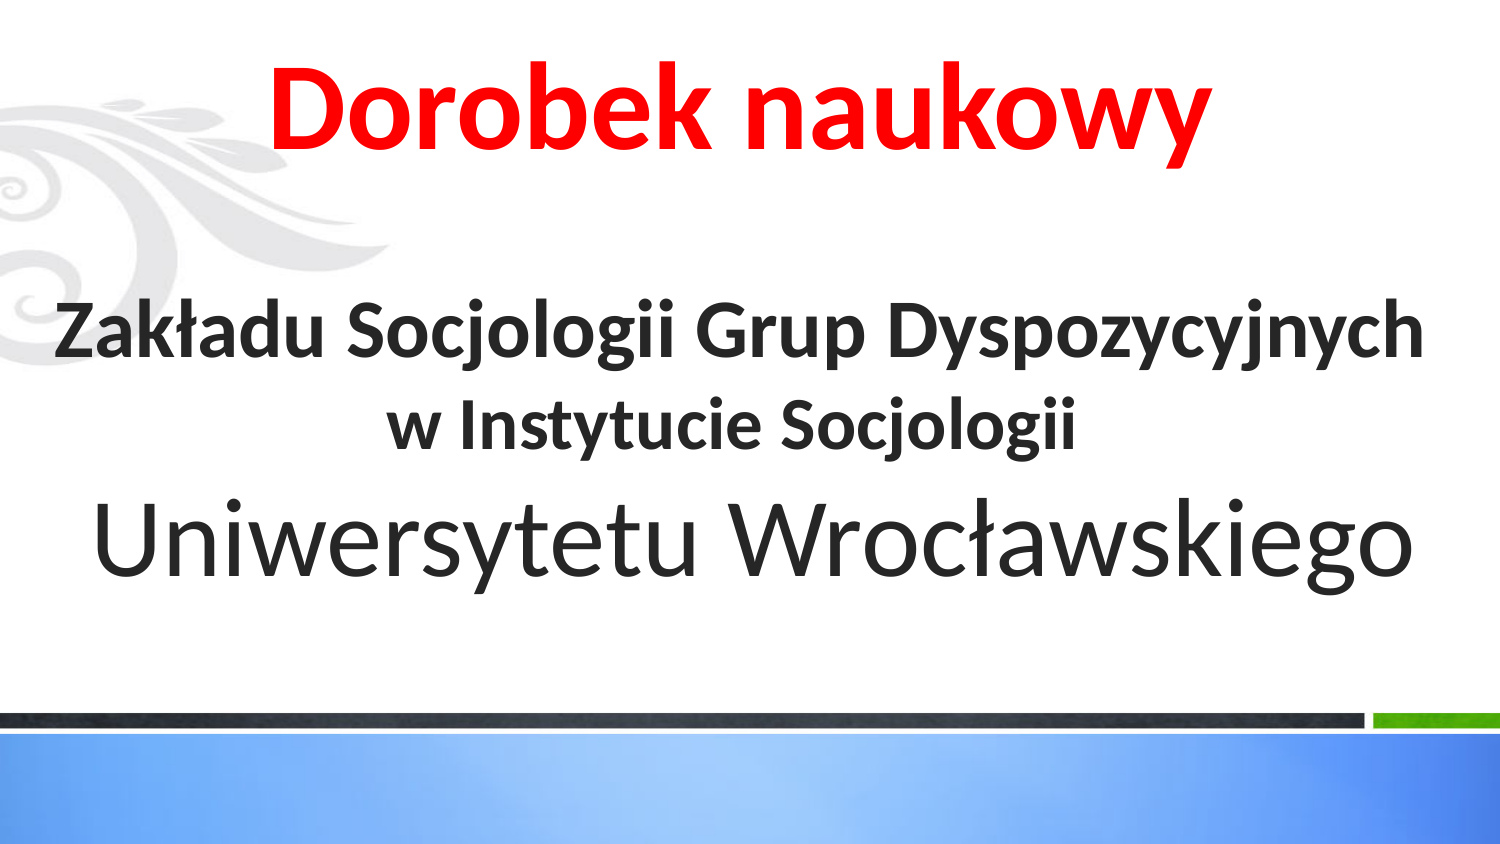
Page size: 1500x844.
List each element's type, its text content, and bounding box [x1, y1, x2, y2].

picture [0, 0, 1500, 844]
title Dorobek naukowy Zakładu Socjologii Grup Dyspozycyjnych w Instytucie Socjologii Uniwersytetu Wrocławskiego [0, 16, 1483, 706]
